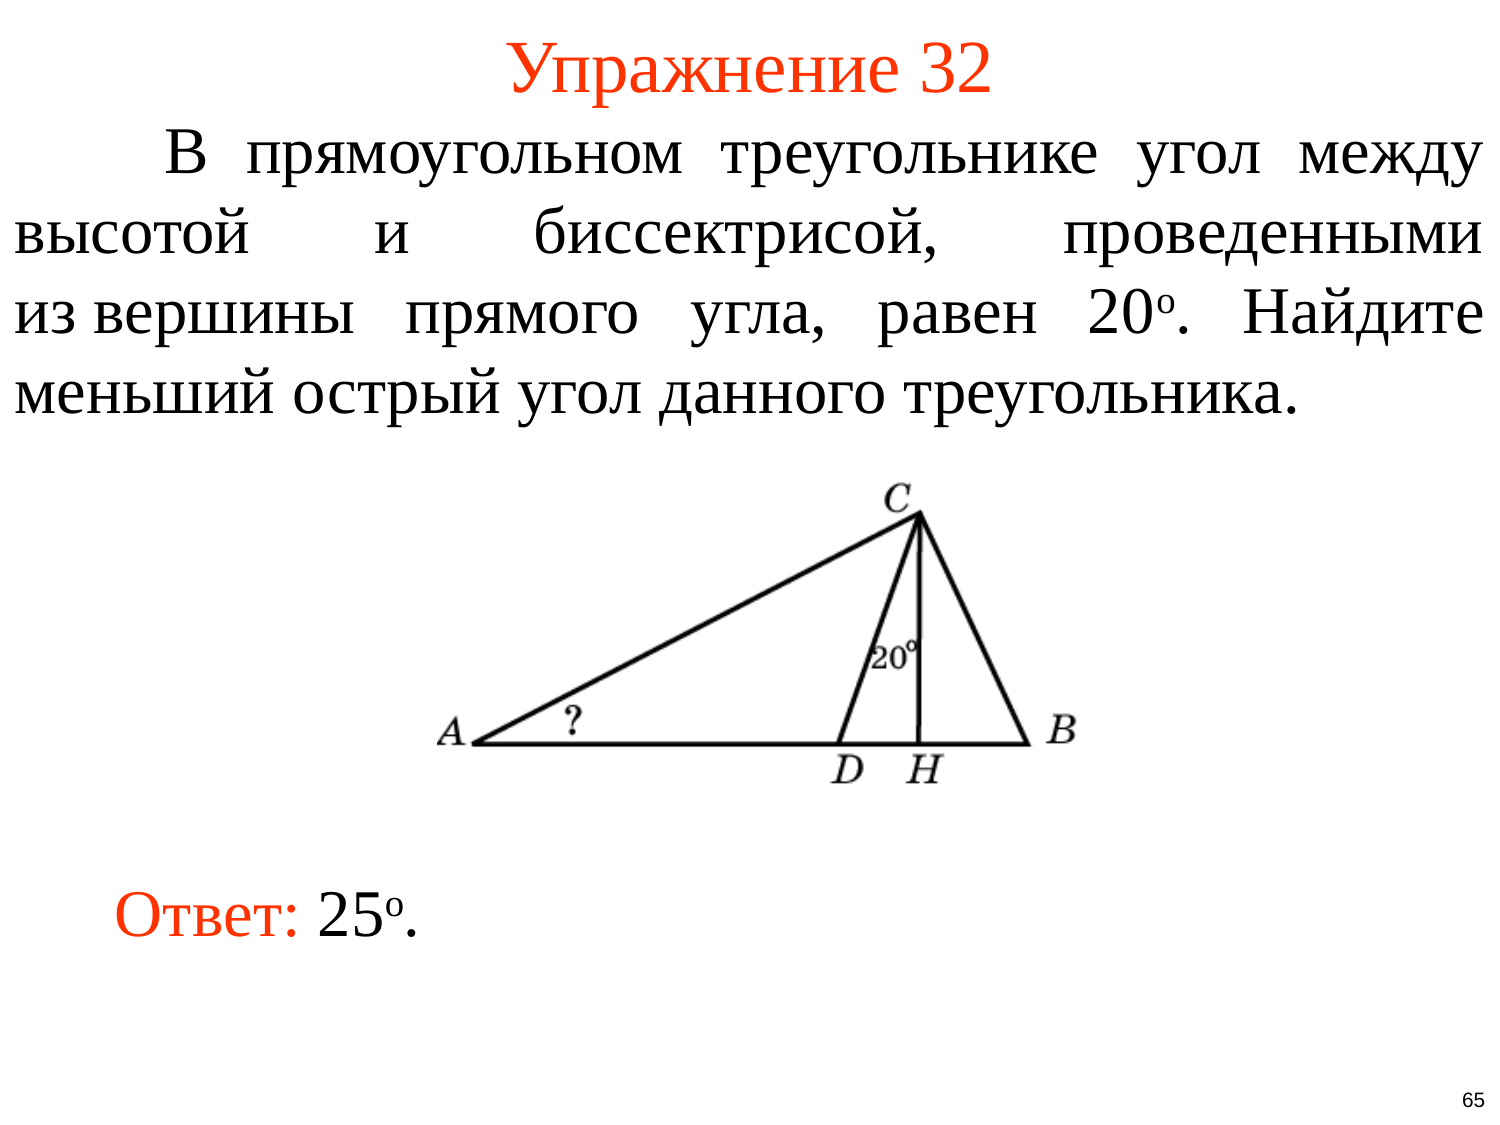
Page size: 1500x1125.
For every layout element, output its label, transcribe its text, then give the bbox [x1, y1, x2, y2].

text_box Ответ: 25о. [99, 862, 1413, 958]
text_box В прямоугольном треугольнике угол между высотой и биссектрисой, проведенными из вершины прямого угла, равен 20о. Найдите меньший острый угол данного треугольника. [0, 99, 1500, 435]
title Упражнение 32 [112, 24, 1388, 99]
picture [437, 474, 1078, 794]
slide_number 65 [1417, 1079, 1500, 1125]
